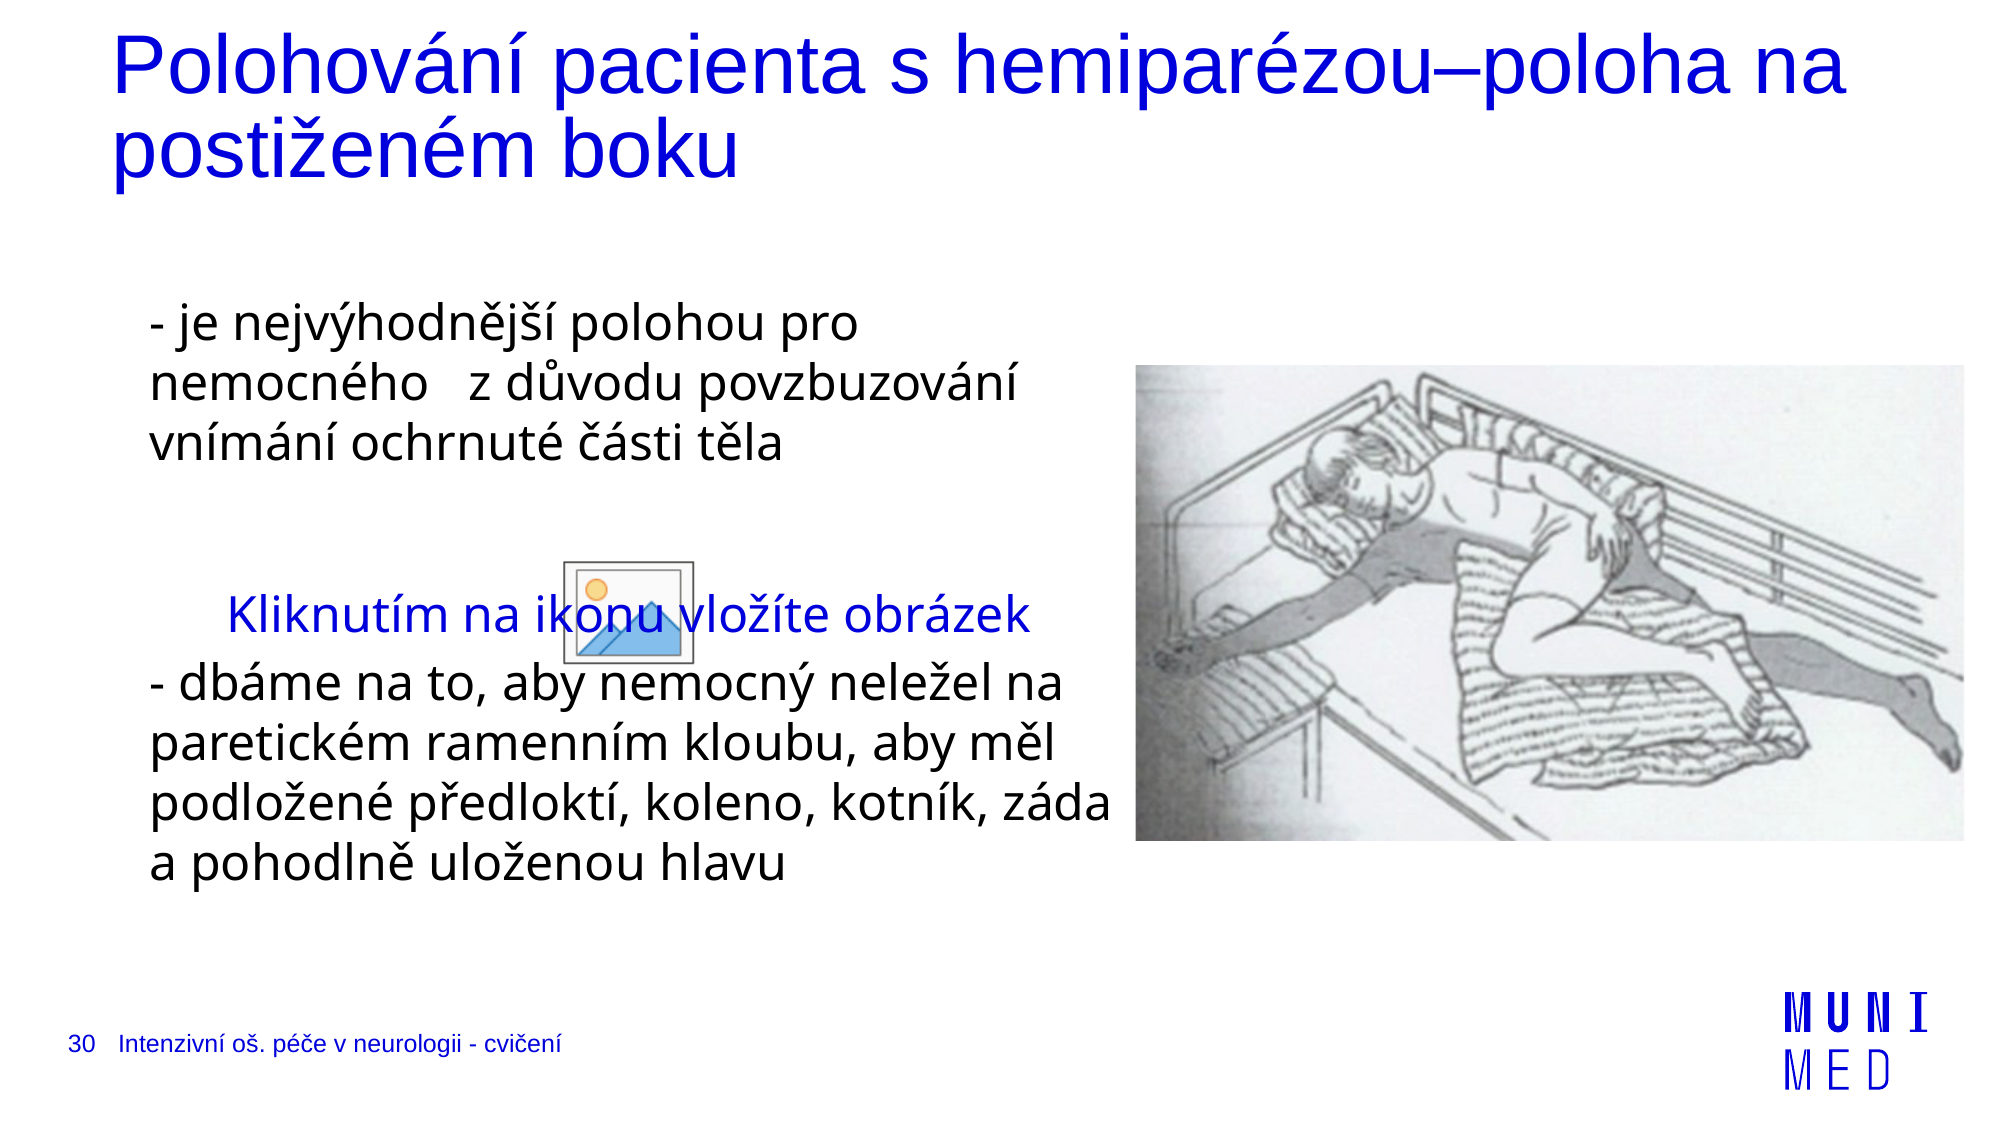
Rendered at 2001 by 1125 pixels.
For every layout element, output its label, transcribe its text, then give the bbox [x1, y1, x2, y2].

slide_number 30 [67, 1021, 110, 1063]
footer Intenzivní oš. péče v neurologii - cvičení [118, 1021, 1418, 1063]
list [1135, 365, 1965, 842]
title Polohování pacienta s hemiparézou–poloha na postiženém boku [111, 27, 1876, 102]
picture [119, 272, 1139, 953]
